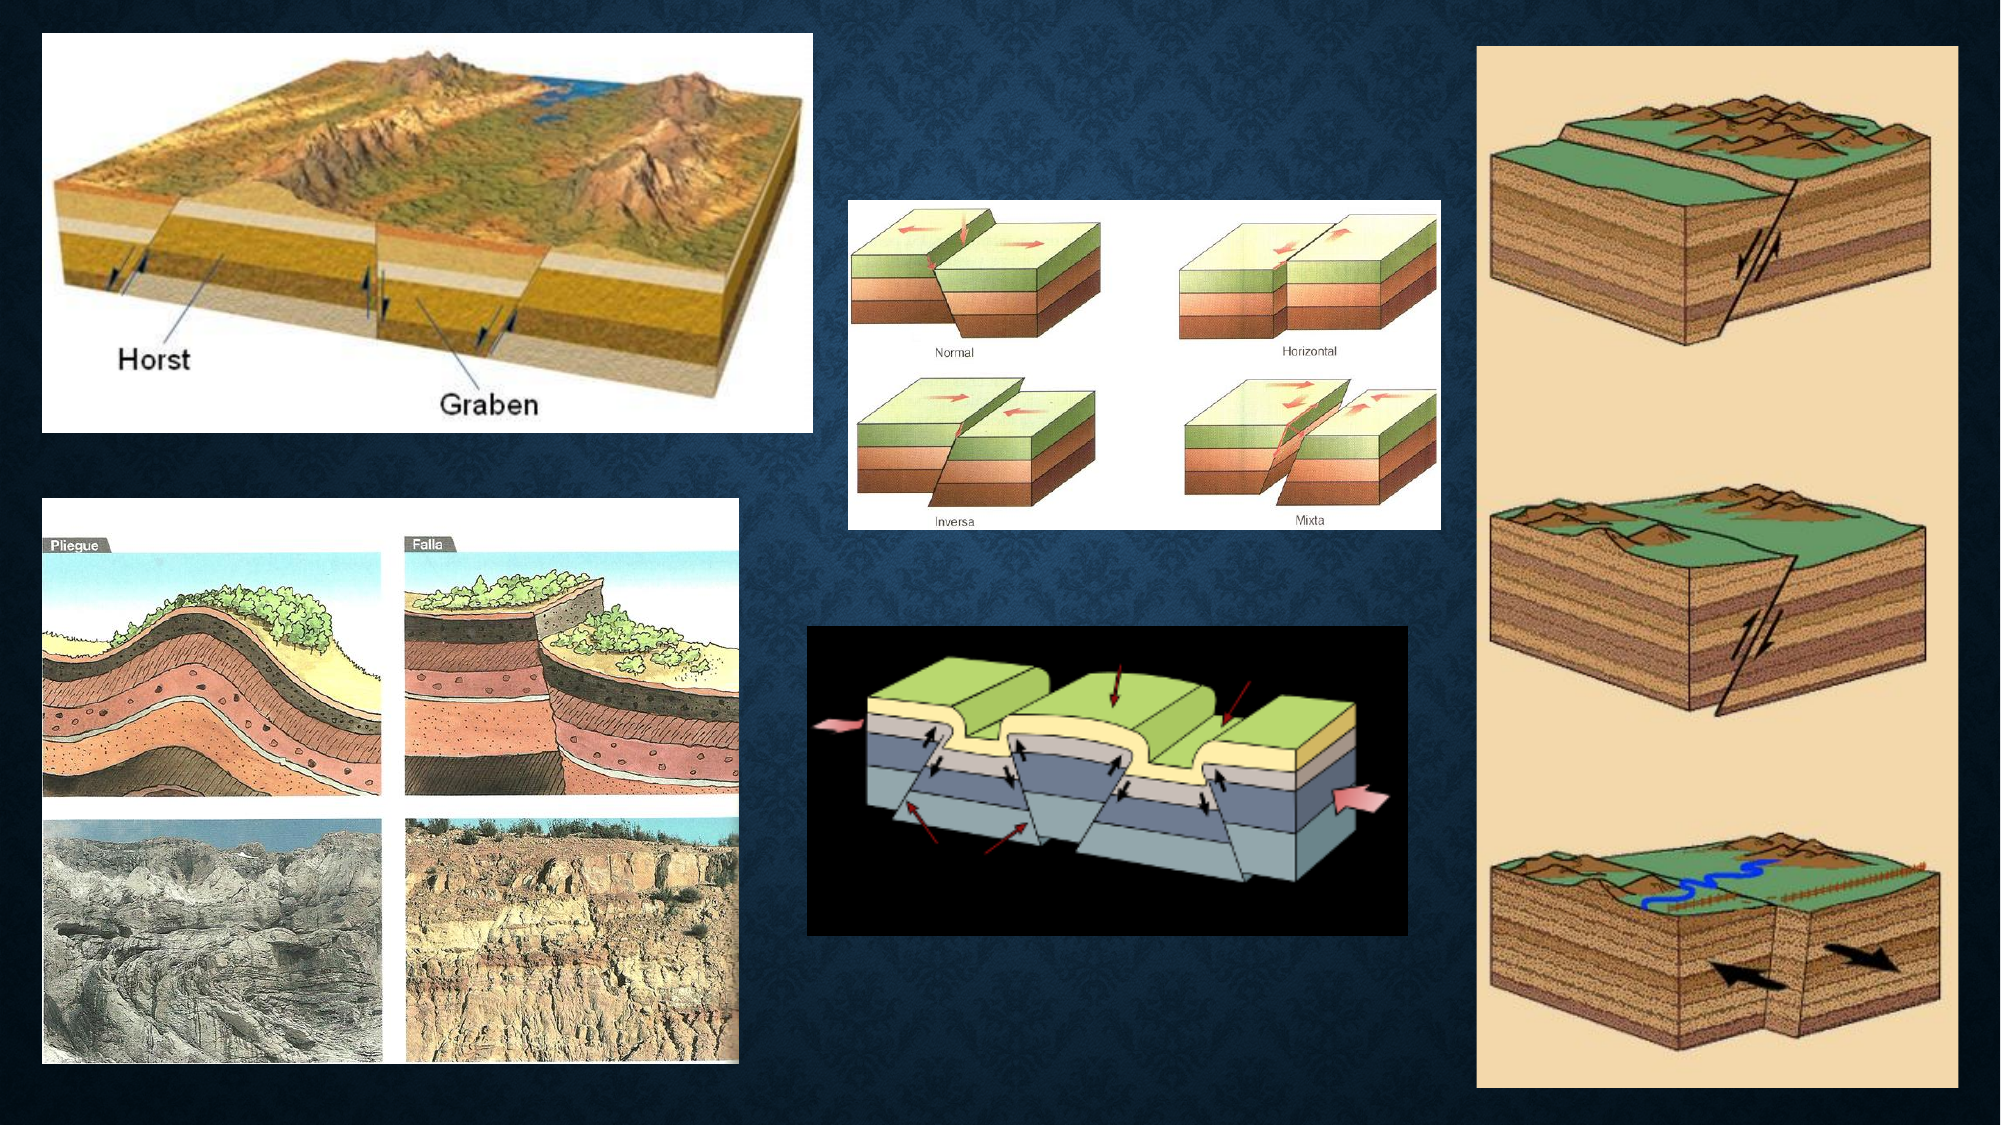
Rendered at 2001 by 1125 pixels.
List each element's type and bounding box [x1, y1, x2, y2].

picture [806, 626, 1408, 936]
picture [1475, 46, 1959, 1088]
picture [847, 199, 1442, 530]
picture [41, 497, 739, 1064]
picture [41, 33, 814, 433]
